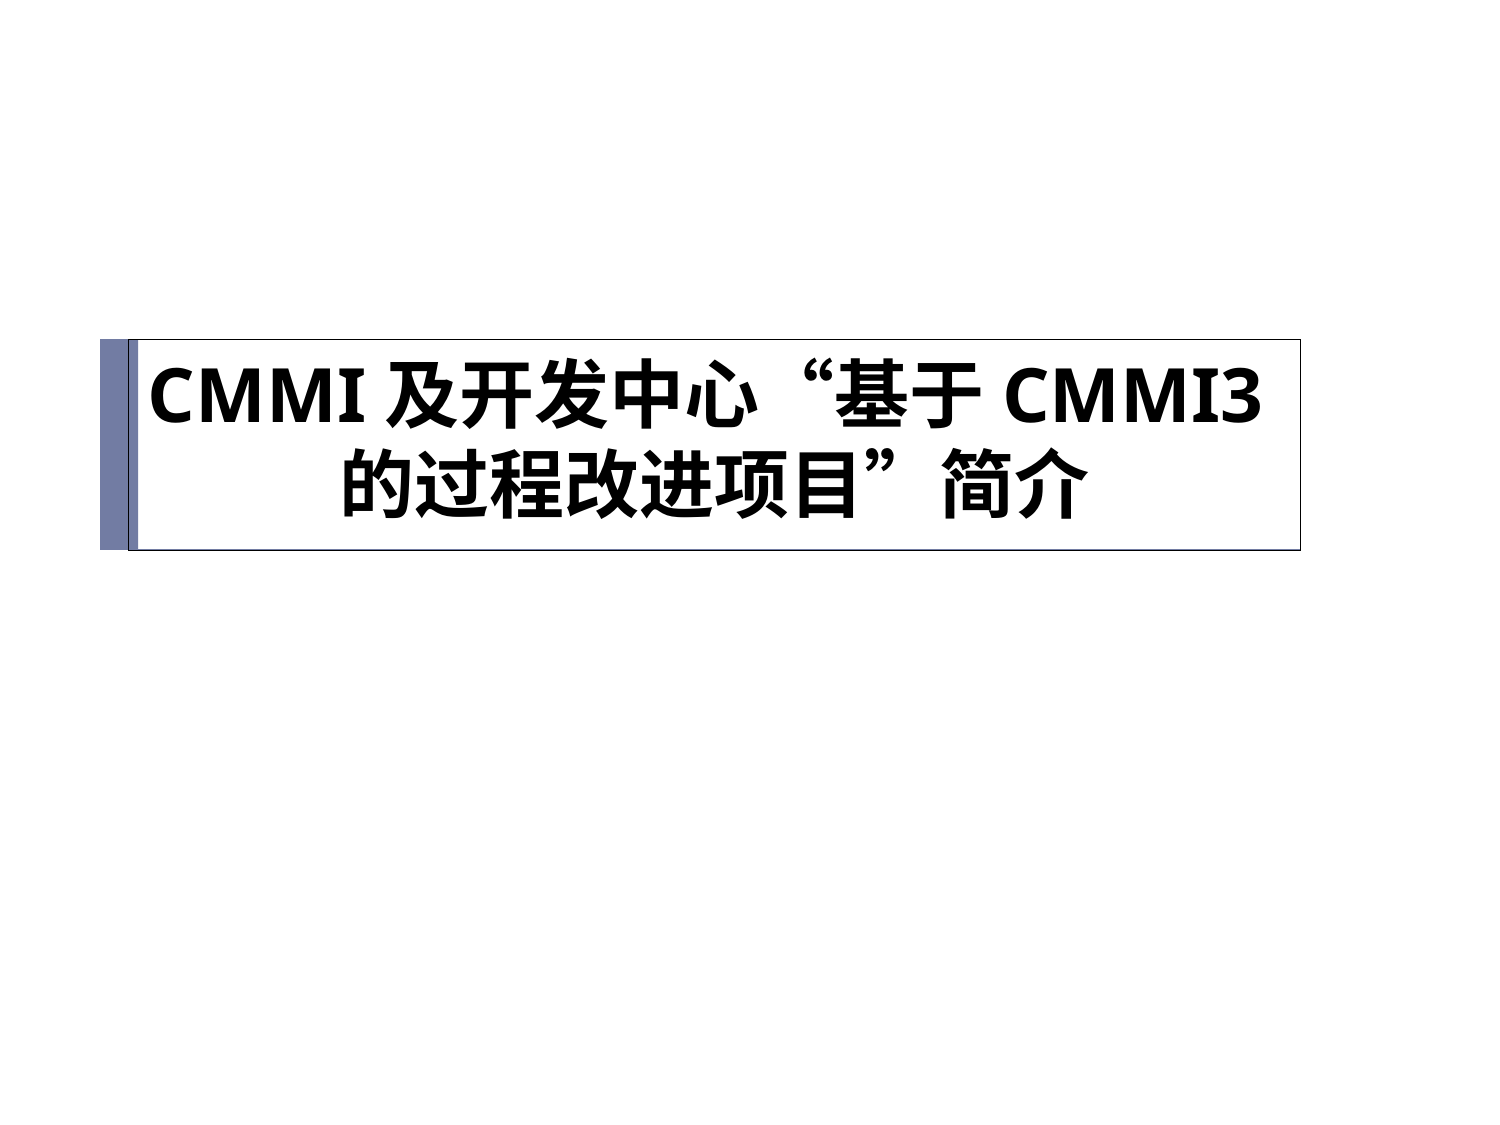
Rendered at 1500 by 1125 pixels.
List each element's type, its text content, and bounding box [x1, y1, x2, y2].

title CMMI及开发中心“基于CMMI3的过程改进项目”简介 [128, 339, 1301, 551]
